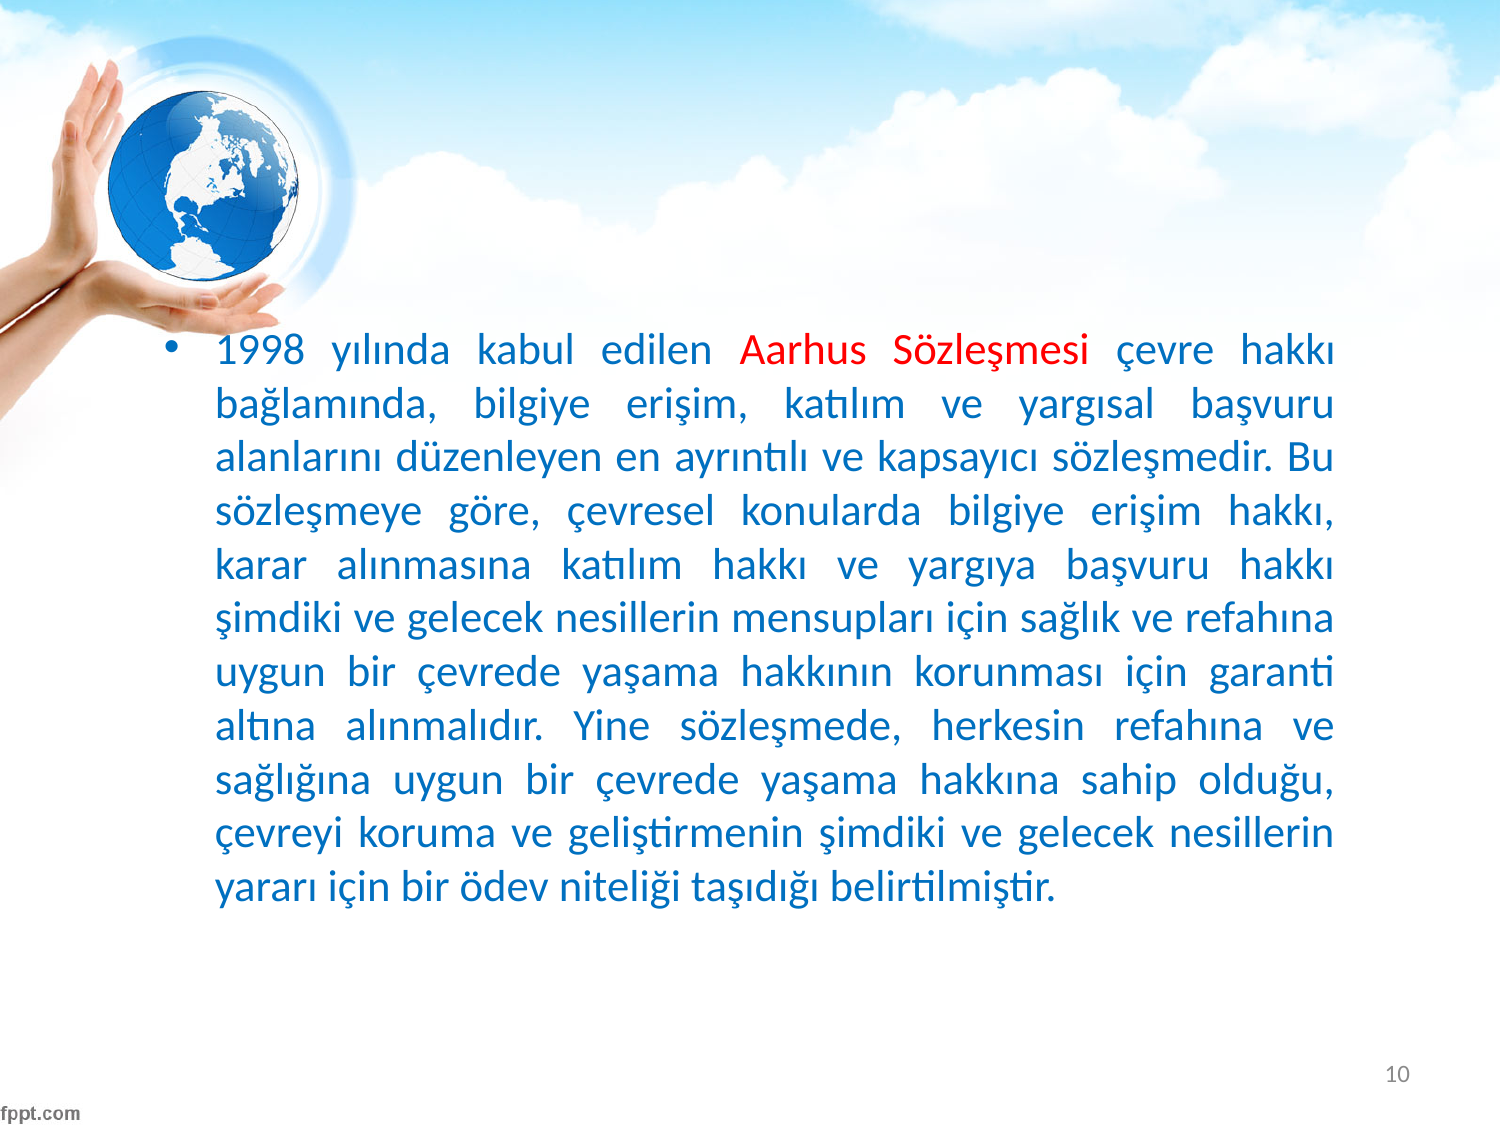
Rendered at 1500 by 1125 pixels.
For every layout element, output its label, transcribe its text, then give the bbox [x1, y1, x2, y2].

picture [0, 0, 1500, 1125]
list 1998 yılında kabul edilen Aarhus Sözleşmesi çevre hakkı bağlamında, bilgiye erişim, katılım ve yargısal başvuru alanlarını düzenleyen en ayrıntılı ve kapsayıcı sözleşmedir. Bu sözleşmeye göre, çevresel konularda bilgiye erişim hakkı, karar alınmasına katılım hakkı ve yargıya başvuru hakkı şimdiki ve gelecek nesillerin mensupları için sağlık ve refahına uygun bir çevrede yaşama hakkının korunması için garanti altına alınmalıdır. Yine sözleşmede, herkesin refahına ve sağlığına uygun bir çevrede yaşama hakkına sahip olduğu, çevreyi koruma ve geliştirmenin şimdiki ve gelecek nesillerin yararı için bir ödev niteliği taşıdığı belirtilmiştir. [148, 311, 1352, 964]
slide_number 10 [1074, 1042, 1425, 1103]
